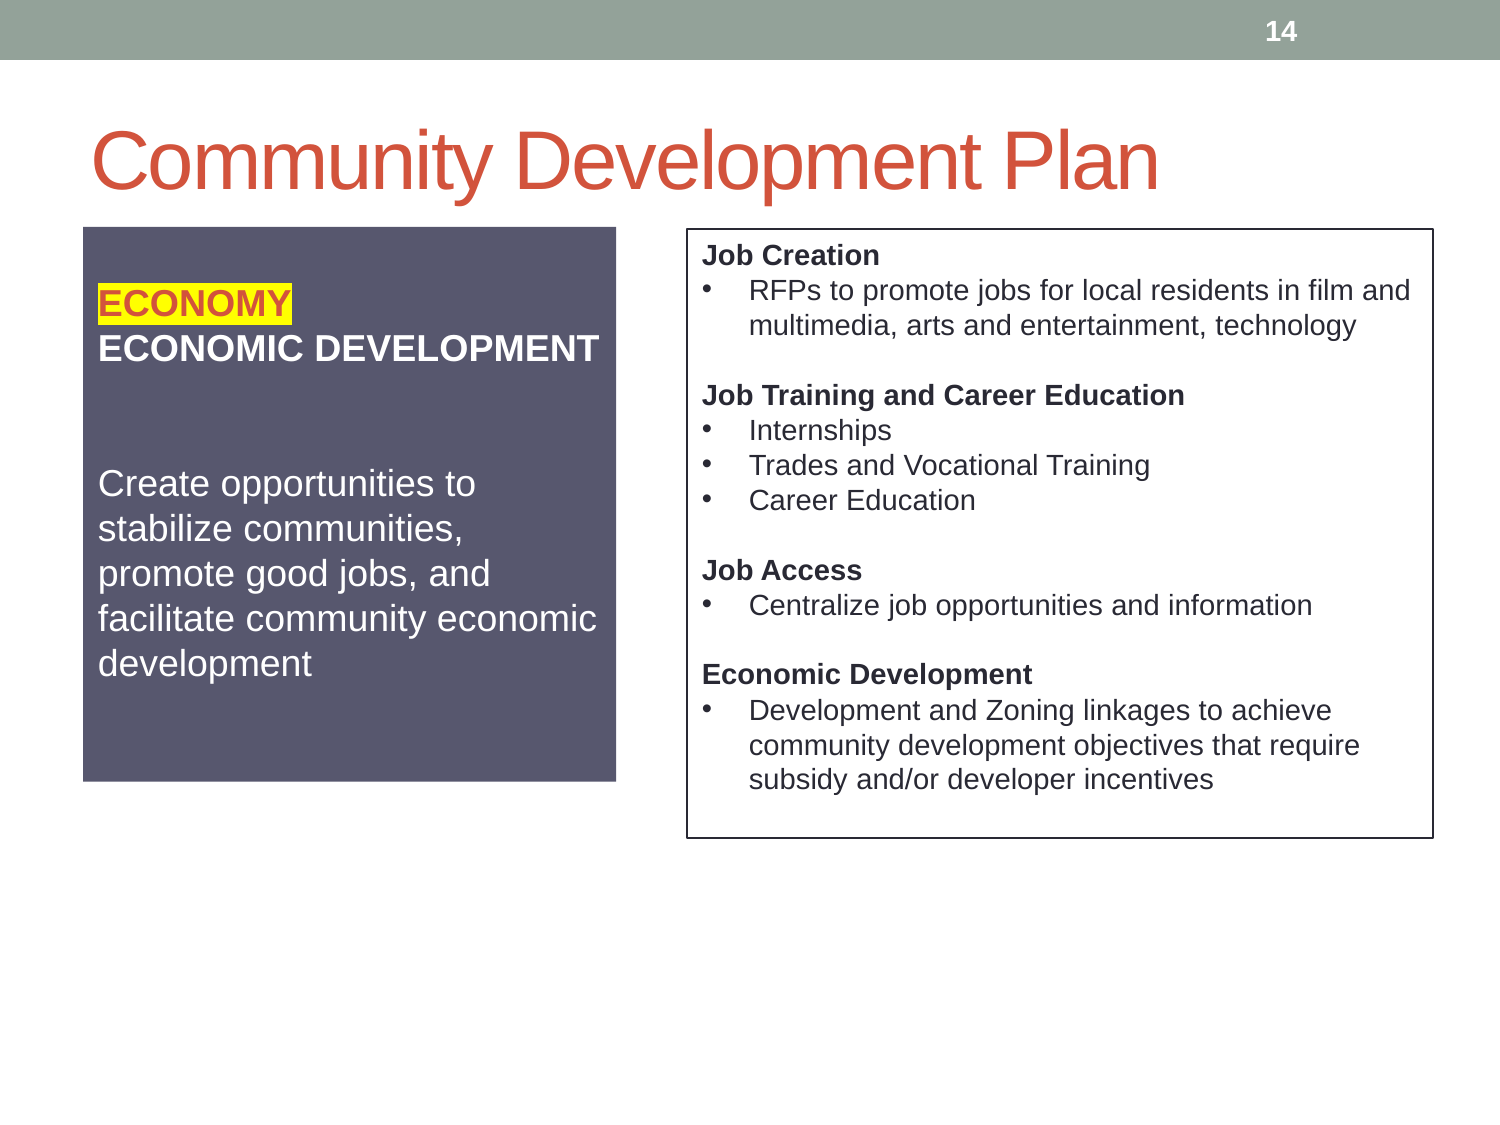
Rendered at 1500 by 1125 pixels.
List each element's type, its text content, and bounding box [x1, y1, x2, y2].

title Community Development Plan [75, 75, 1425, 238]
slide_number 14 [1250, 3, 1425, 57]
text_box ECONOMY ECONOMIC DEVELOPMENT Create opportunities to stabilize communities, promote good jobs, and facilitate community economic development [83, 226, 617, 782]
text_box Job Creation RFPs to promote jobs for local residents in film and multimedia, arts and entertainment, technology Job Training and Career Education Internships Trades and Vocational Training Career Education Job Access Centralize job opportunities and information Economic Development Development and Zoning linkages to achieve community development objectives that require subsidy and/or developer incentives [687, 229, 1434, 839]
